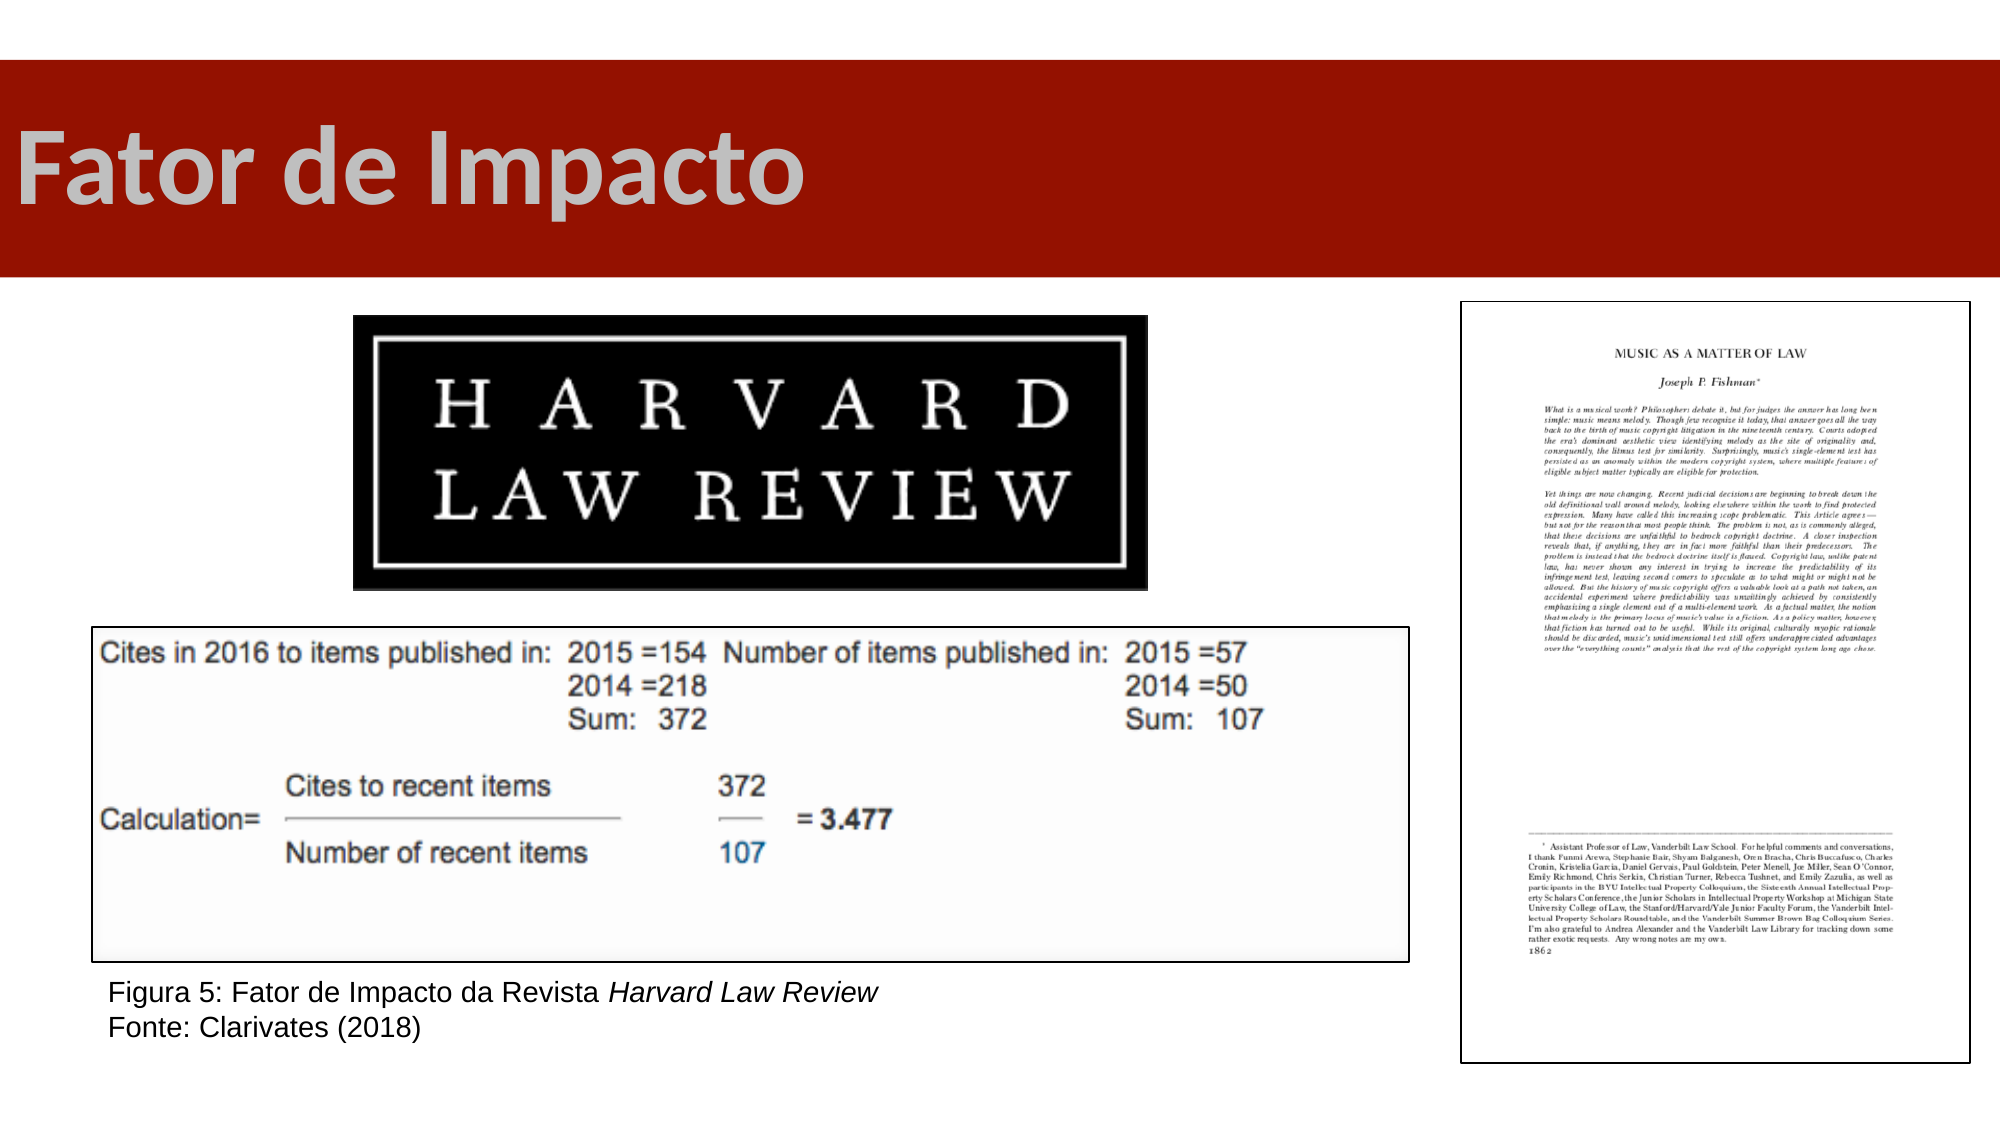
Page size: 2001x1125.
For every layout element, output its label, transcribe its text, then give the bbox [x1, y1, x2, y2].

picture [92, 627, 1409, 962]
picture [353, 314, 1148, 591]
text_box Figura 5: Fator de Impacto da Revista Harvard Law Review Fonte: Clarivates (2018) [93, 970, 1409, 1087]
title Fator de Impacto [0, 59, 2000, 278]
picture [1461, 301, 1970, 1063]
